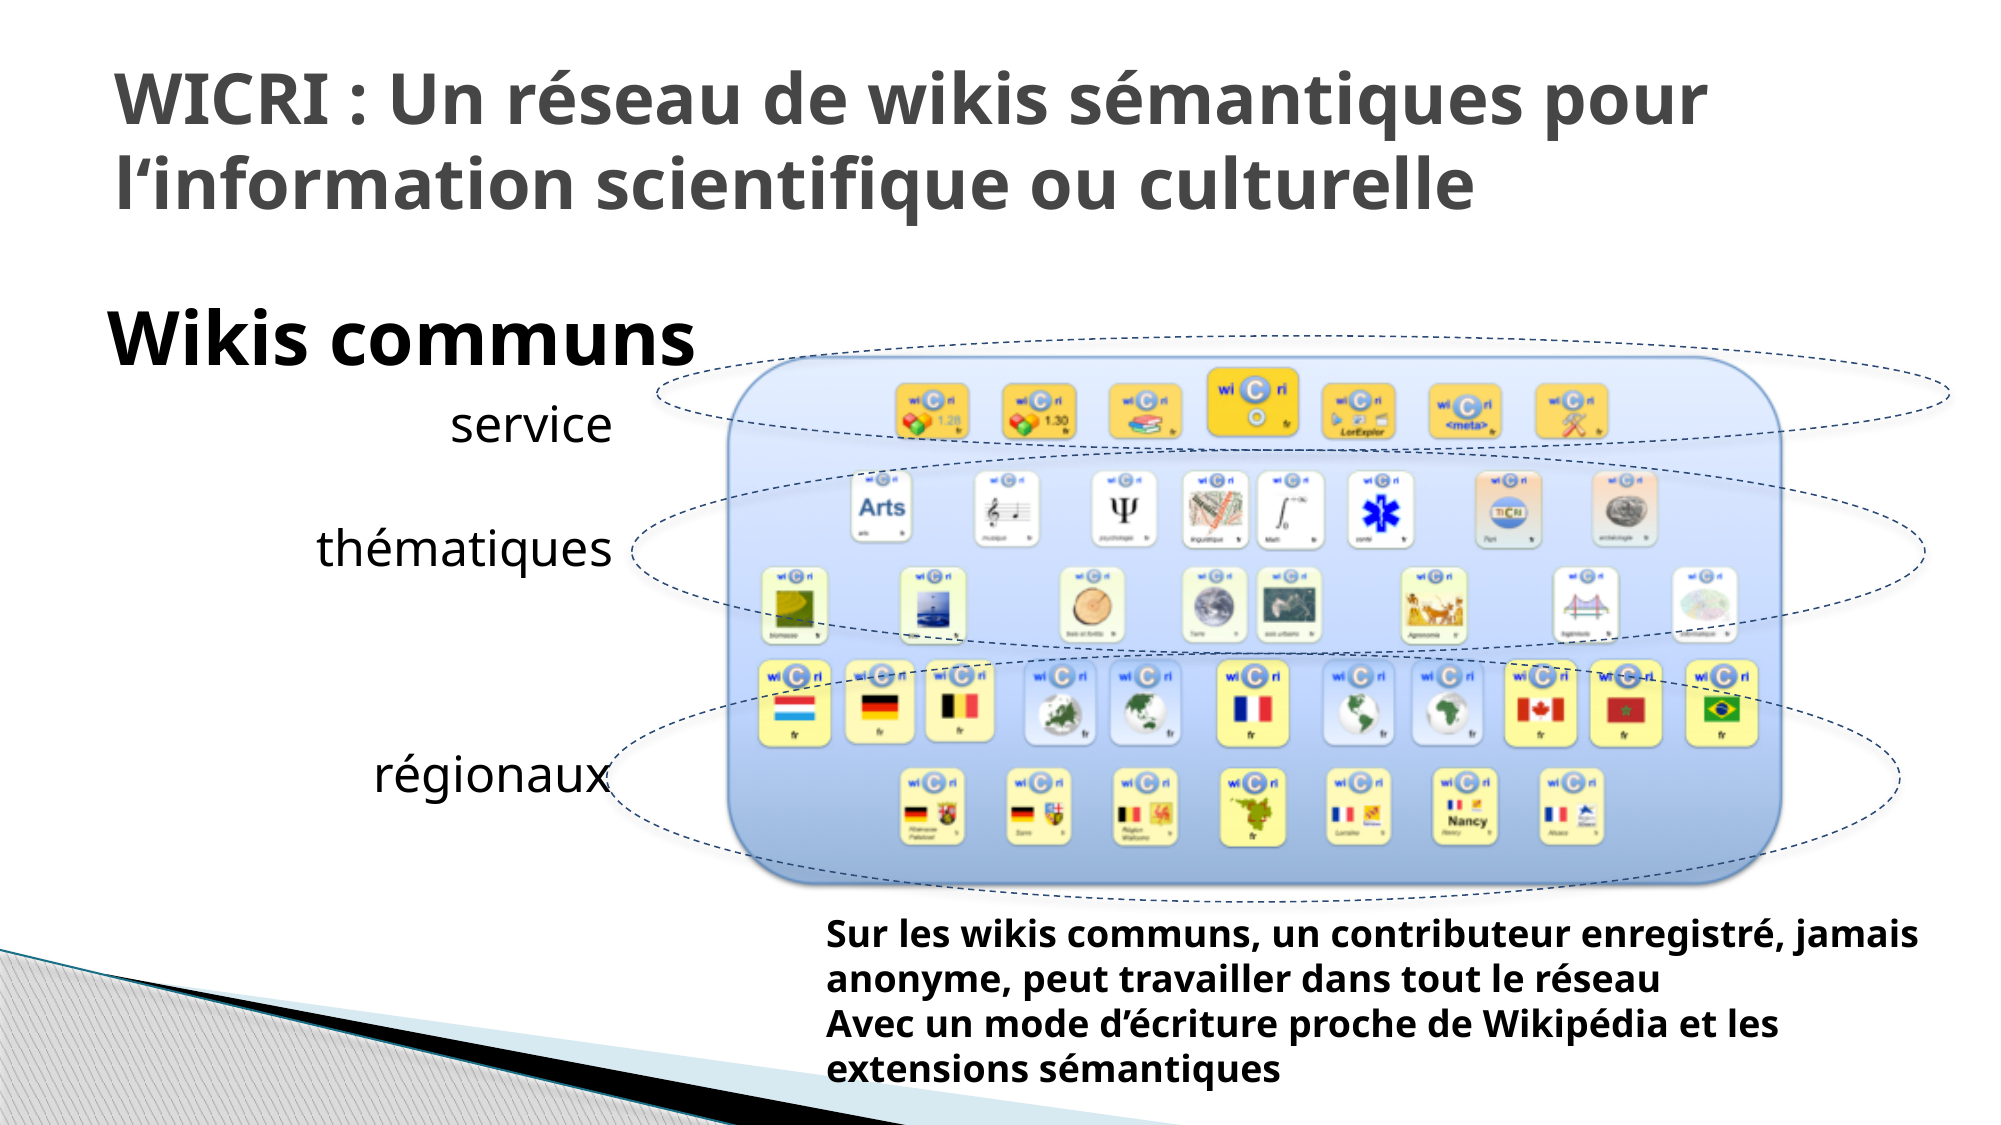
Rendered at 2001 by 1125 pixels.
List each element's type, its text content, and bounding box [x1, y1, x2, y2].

picture [717, 335, 1797, 903]
text_box [1802, 355, 1951, 431]
text_box [1802, 491, 1926, 612]
text_box [656, 388, 711, 417]
text_box thématiques [301, 509, 629, 585]
text_box service [435, 385, 629, 461]
text_box régionaux [358, 735, 628, 811]
text_box [628, 709, 711, 846]
text_box Sur les wikis communs, un contributeur enregistré, jamais anonyme, peut travailler dans tout le réseau Avec un mode d’écriture proche de Wikipédia et les extensions sémantiques [811, 902, 1957, 1097]
text_box [631, 502, 711, 601]
text_box [1802, 711, 1901, 845]
title WICRI : Un réseau de wikis sémantiques pour l‘information scientifique ou culturelle [99, 45, 1900, 233]
text_box Wikis communs [92, 282, 713, 388]
